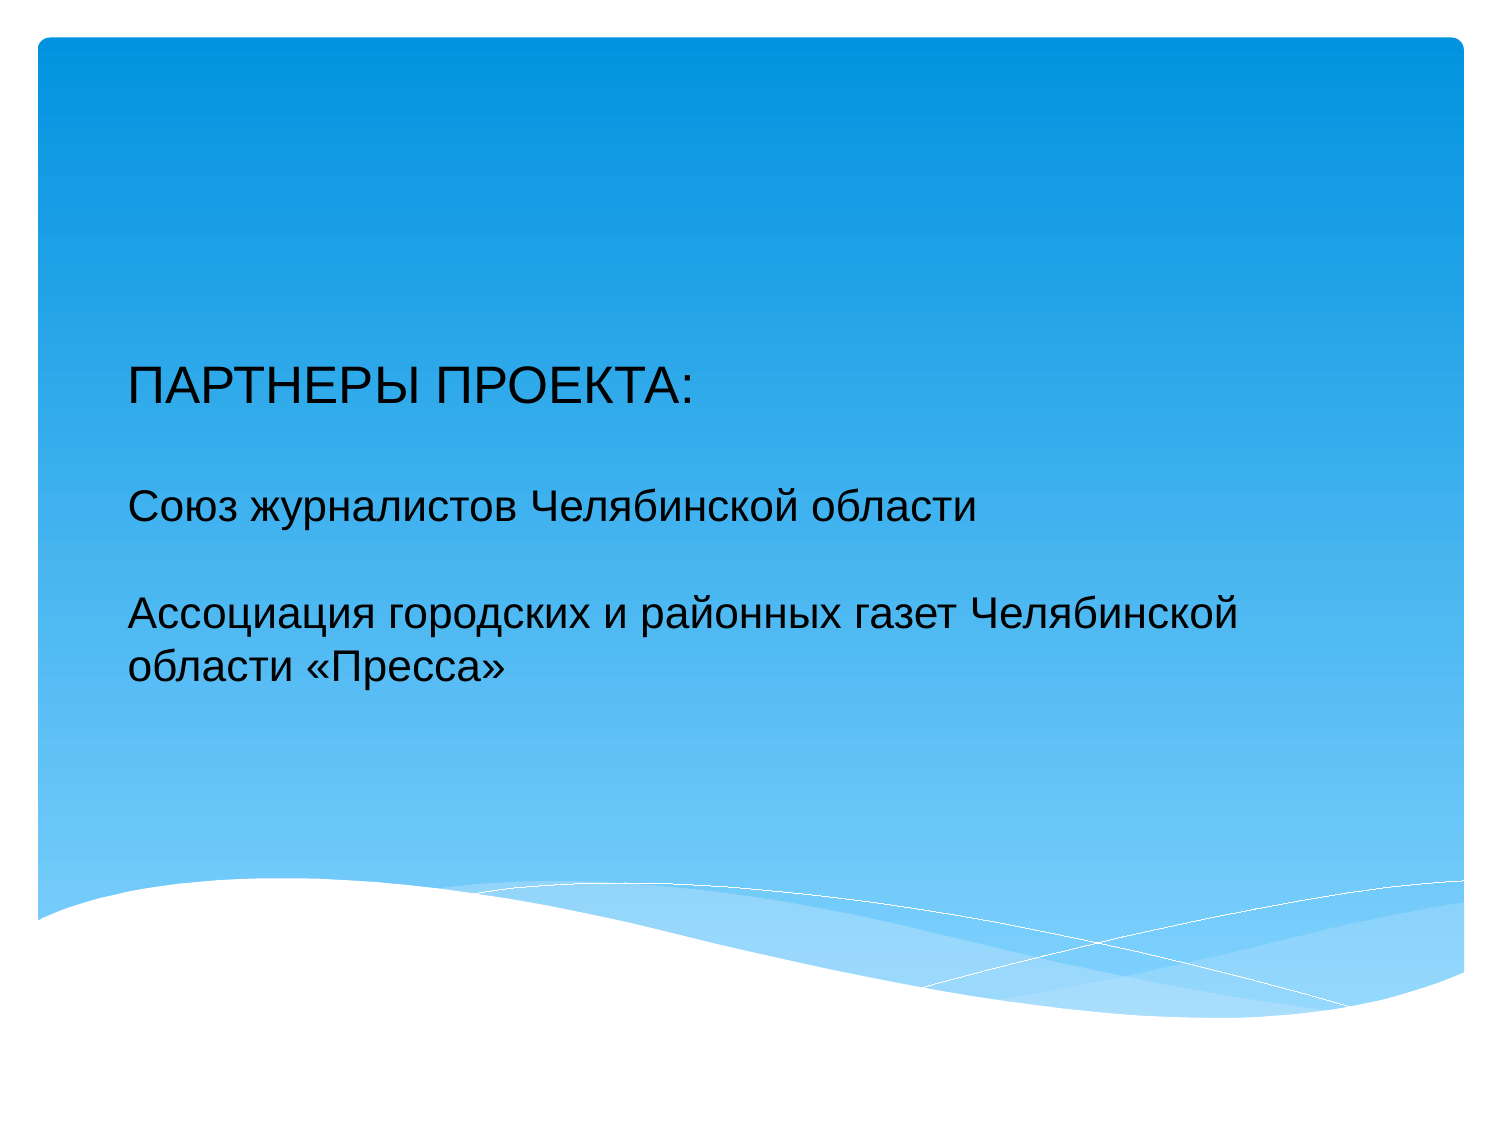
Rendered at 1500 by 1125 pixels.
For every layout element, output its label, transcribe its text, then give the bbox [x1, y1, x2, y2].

title Партнеры проекта: Союз журналистов Челябинской области Ассоциация городских и районных газет Челябинской области «Пресса» [112, 149, 1388, 1125]
